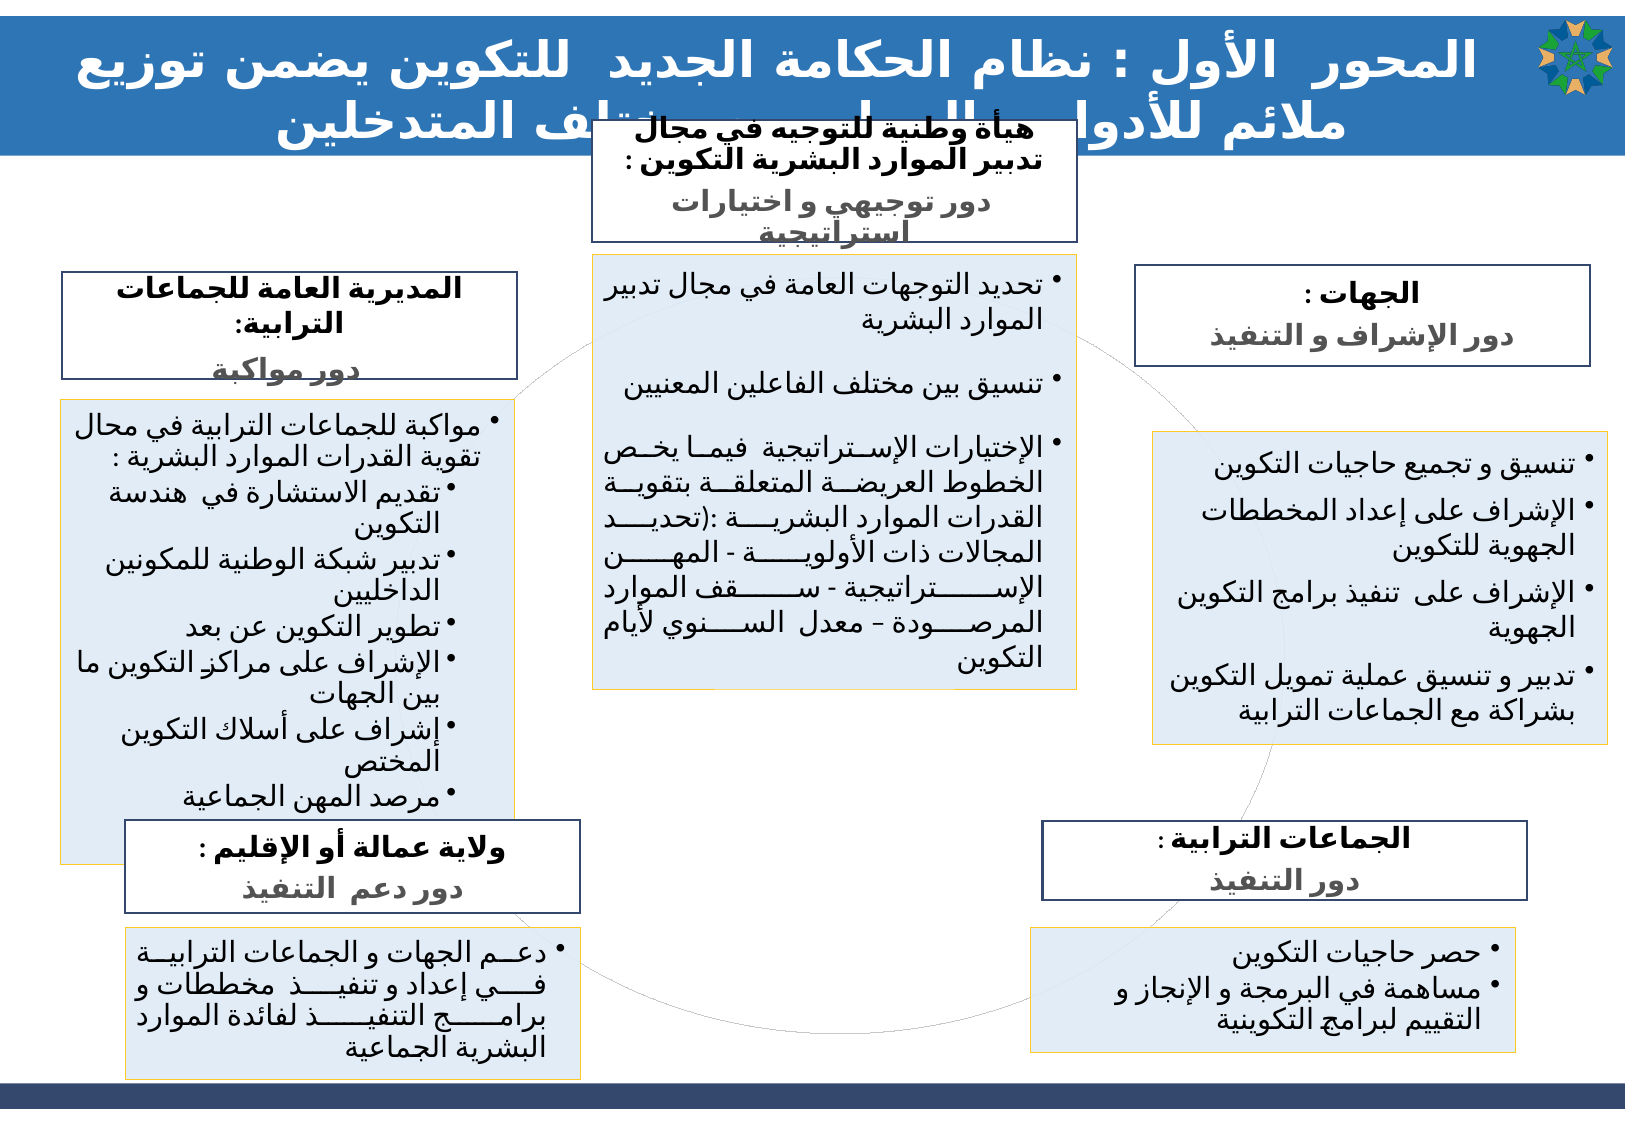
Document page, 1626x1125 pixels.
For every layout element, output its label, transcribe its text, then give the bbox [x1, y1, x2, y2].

text_box دعم الجهات و الجماعات الترابية في إعداد و تنفيذ مخططات و برامج التنفيذ لفائدة الموارد البشرية الجماعية [124, 926, 581, 1080]
picture [1535, 18, 1617, 97]
text_box [0, 1083, 1625, 1109]
text_box الجماعات الترابية : دور التنفيذ [1041, 820, 1528, 901]
text_box هيأة وطنية للتوجيه في مجال تدبير الموارد البشرية التكوين : دور توجيهي و اختيارات استراتيجية [591, 119, 1078, 243]
text_box مواكبة للجماعات الترابية في محال تقوية القدرات الموارد البشرية : تقديم الاستشارة في هندسة التكوين تدبير شبكة الوطنية للمكونين الداخليين تطوير التكوين عن بعد الإشراف على مراكز التكوين ما بين الجهات إشراف على أسلاك التكوين المختص مرصد المهن الجماعية [59, 398, 516, 866]
text_box الجهات : دور الإشراف و التنفيذ [1134, 264, 1591, 367]
text_box تنسيق و تجميع حاجيات التكوين الإشراف على إعداد المخططات الجهوية للتكوين الإشراف على تنفيذ برامج التكوين الجهوية تدبير و تنسيق عملية تمويل التكوين بشراكة مع الجماعات الترابية [1151, 430, 1608, 746]
text_box المحور الأول : نظام الحكامة الجديد للتكوين يضمن توزيع ملائم للأدوار و المهام بين مختلف المتدخلين [0, 16, 1625, 156]
text_box [514, 336, 1272, 1034]
text_box تحديد التوجهات العامة في مجال تدبير الموارد البشرية تنسيق بين مختلف الفاعلين المعنيين الإختيارات الإستراتيجية فيما يخص الخطوط العريضة المتعلقة بتقوية القدرات الموارد البشرية :(تحديد المجالات ذات الأولوية - المهن الإستراتيجية - سقف الموارد المرصودة – معدل السنوي لأيام التكوين [591, 253, 1078, 690]
text_box حصر حاجيات التكوين مساهمة في البرمجة و الإنجاز و التقييم لبرامج التكوينية [1030, 926, 1516, 1053]
text_box ولاية عمالة أو الإقليم : دور دعم التنفيذ [124, 819, 581, 914]
text_box المديرية العامة للجماعات الترابية: دور مواكبة [61, 271, 518, 380]
